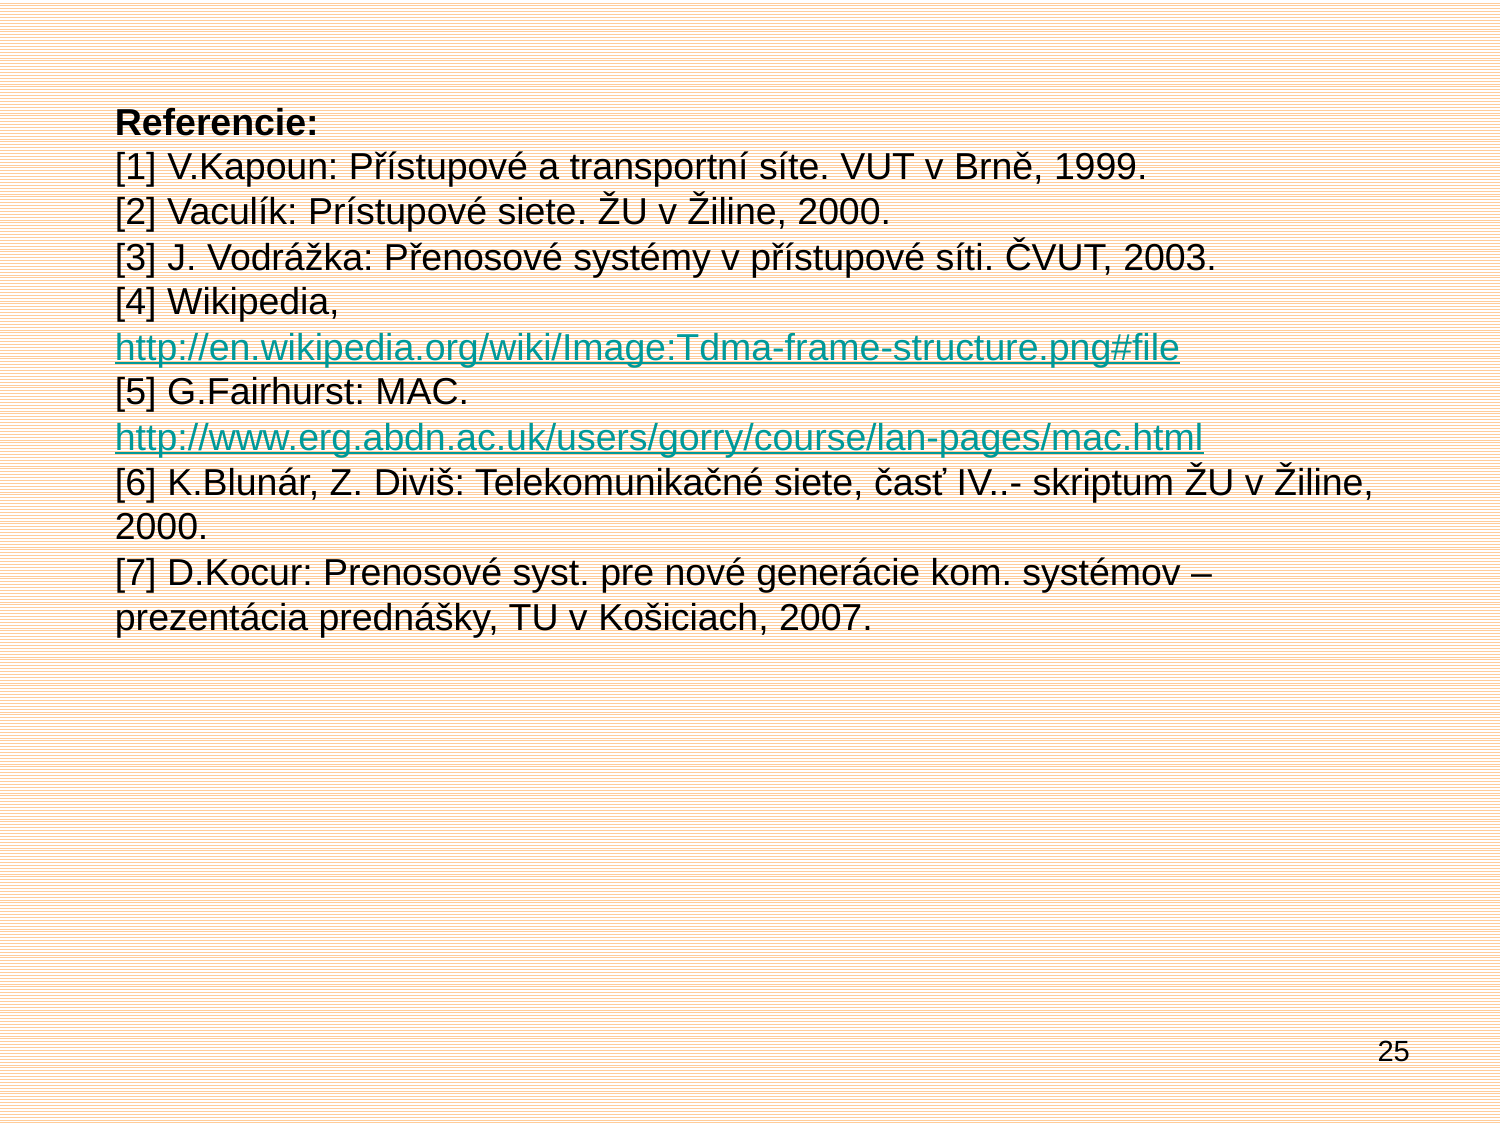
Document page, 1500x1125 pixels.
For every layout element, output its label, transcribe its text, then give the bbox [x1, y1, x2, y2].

text_box Referencie: [1] V.Kapoun: Přístupové a transportní síte. VUT v Brně, 1999. [2] Vaculík: Prístupové siete. ŽU v Žiline, 2000. [3] J. Vodrážka: Přenosové systémy v přístupové síti. ČVUT, 2003. [4] Wikipedia, http://en.wikipedia.org/wiki/Image:Tdma-frame-structure.png#file [5] G.Fairhurst: MAC. http://www.erg.abdn.ac.uk/users/gorry/course/lan-pages/mac.html [6] K.Blunár, Z. Diviš: Telekomunikačné siete, časť IV..- skriptum ŽU v Žiline, 2000. [7] D.Kocur: Prenosové syst. pre nové generácie kom. systémov – prezentácia prednášky, TU v Košiciach, 2007. [100, 90, 1424, 645]
slide_number 25 [1074, 1024, 1425, 1103]
